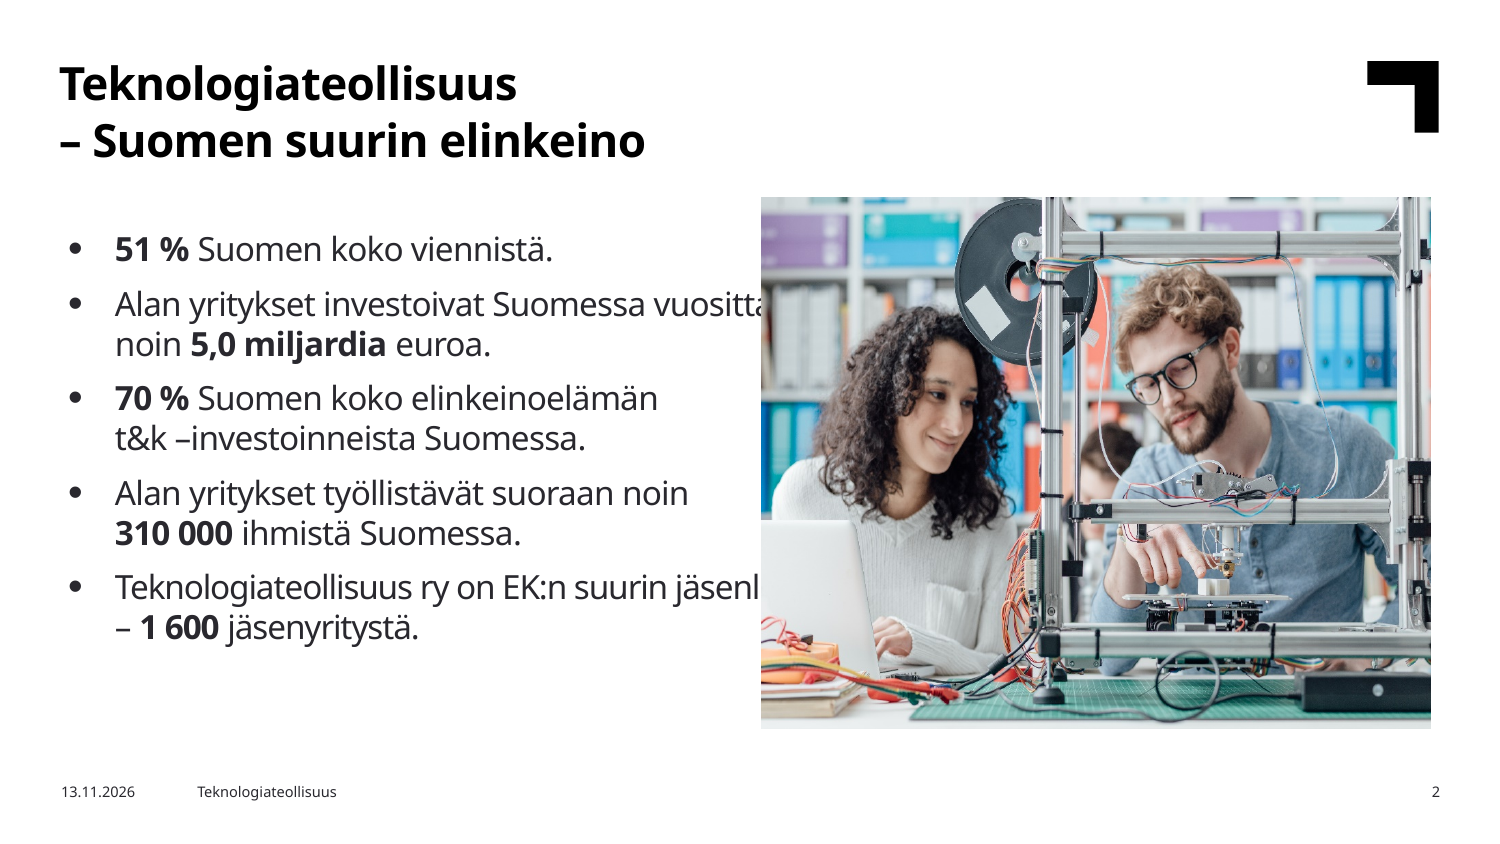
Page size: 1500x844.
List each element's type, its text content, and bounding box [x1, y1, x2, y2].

picture [761, 197, 1431, 730]
list Teknologiateollisuus – Suomen suurin elinkeino [41, 46, 1353, 153]
slide_number 2 [1313, 775, 1456, 803]
footer Teknologiateollisuus [182, 775, 395, 803]
list 51 % Suomen koko viennistä. Alan yritykset investoivat Suomessa vuosittain noin 5,0 miljardia euroa. 70 % Suomen koko elinkeinoelämän t&k –investoinneista Suomessa. Alan yritykset työllistävät suoraan noin 310 000 ihmistä Suomessa. Teknologiateollisuus ry on EK:n suurin jäsenliitto – 1 600 jäsenyritystä. [53, 221, 843, 746]
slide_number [46, 775, 182, 803]
